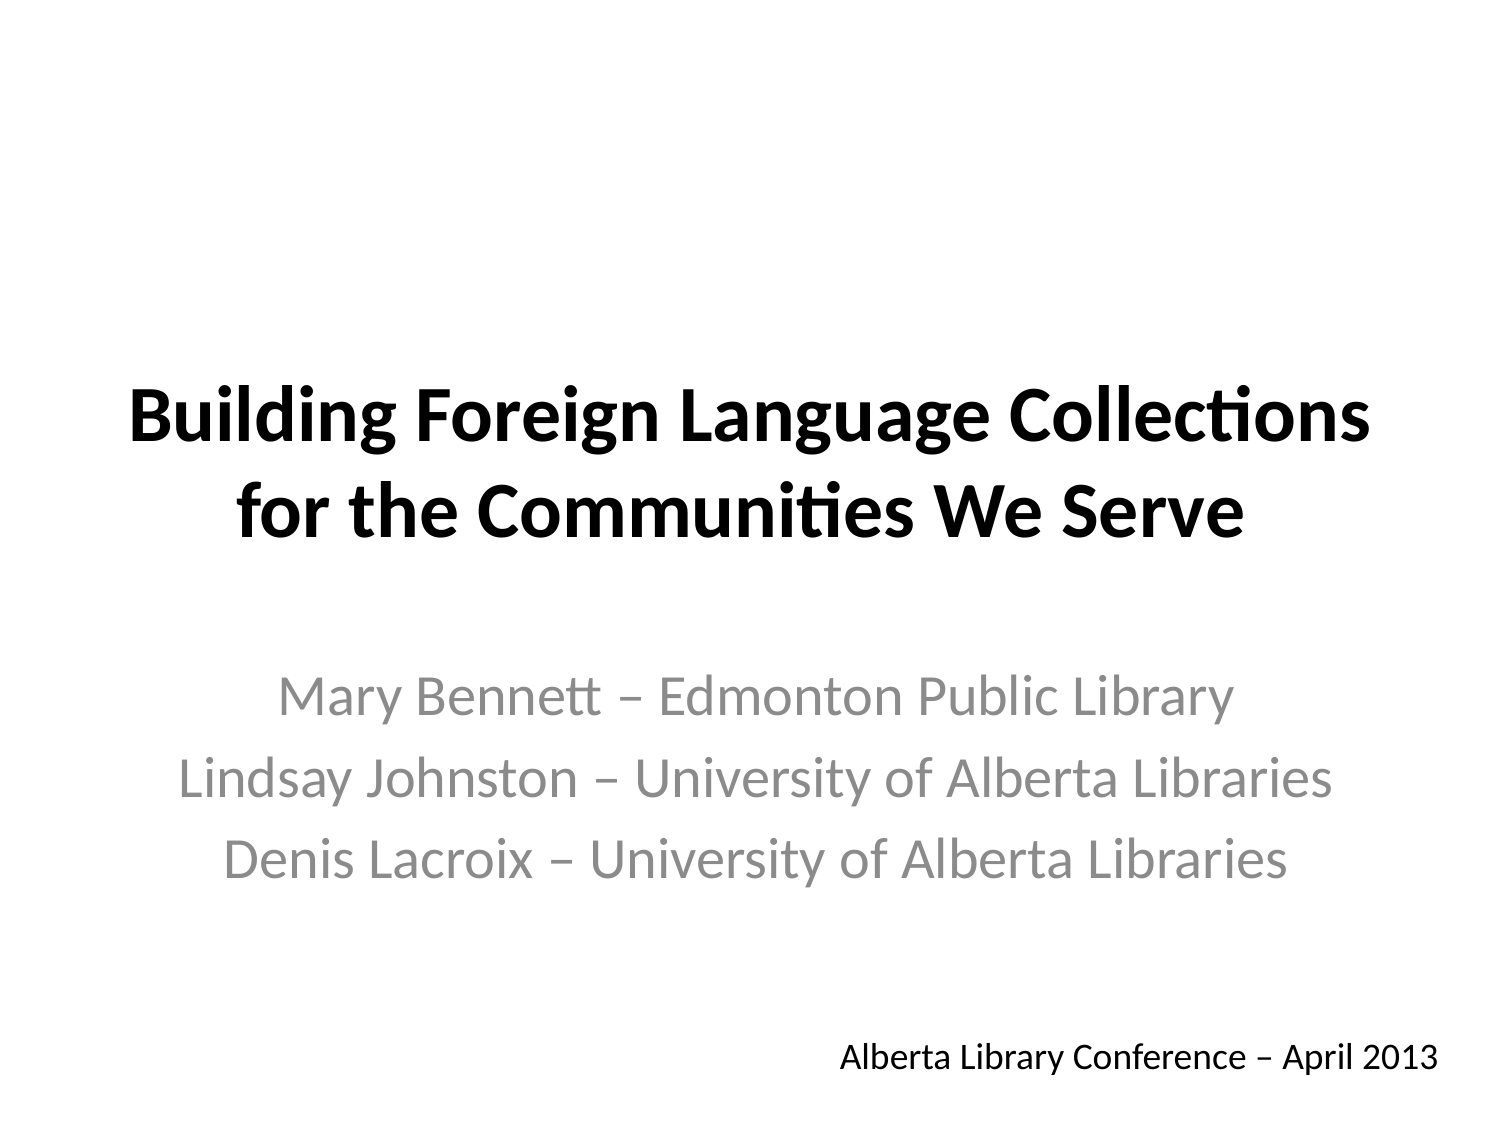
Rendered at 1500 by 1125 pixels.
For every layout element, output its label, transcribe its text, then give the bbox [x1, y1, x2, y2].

title Building Foreign Language Collections for the Communities We Serve [112, 324, 1388, 591]
subtitle Mary Bennett – Edmonton Public Library Lindsay Johnston – University of Alberta Libraries Denis Lacroix – University of Alberta Libraries [0, 650, 1500, 938]
text_box Alberta Library Conference – April 2013 [825, 1024, 1463, 1085]
